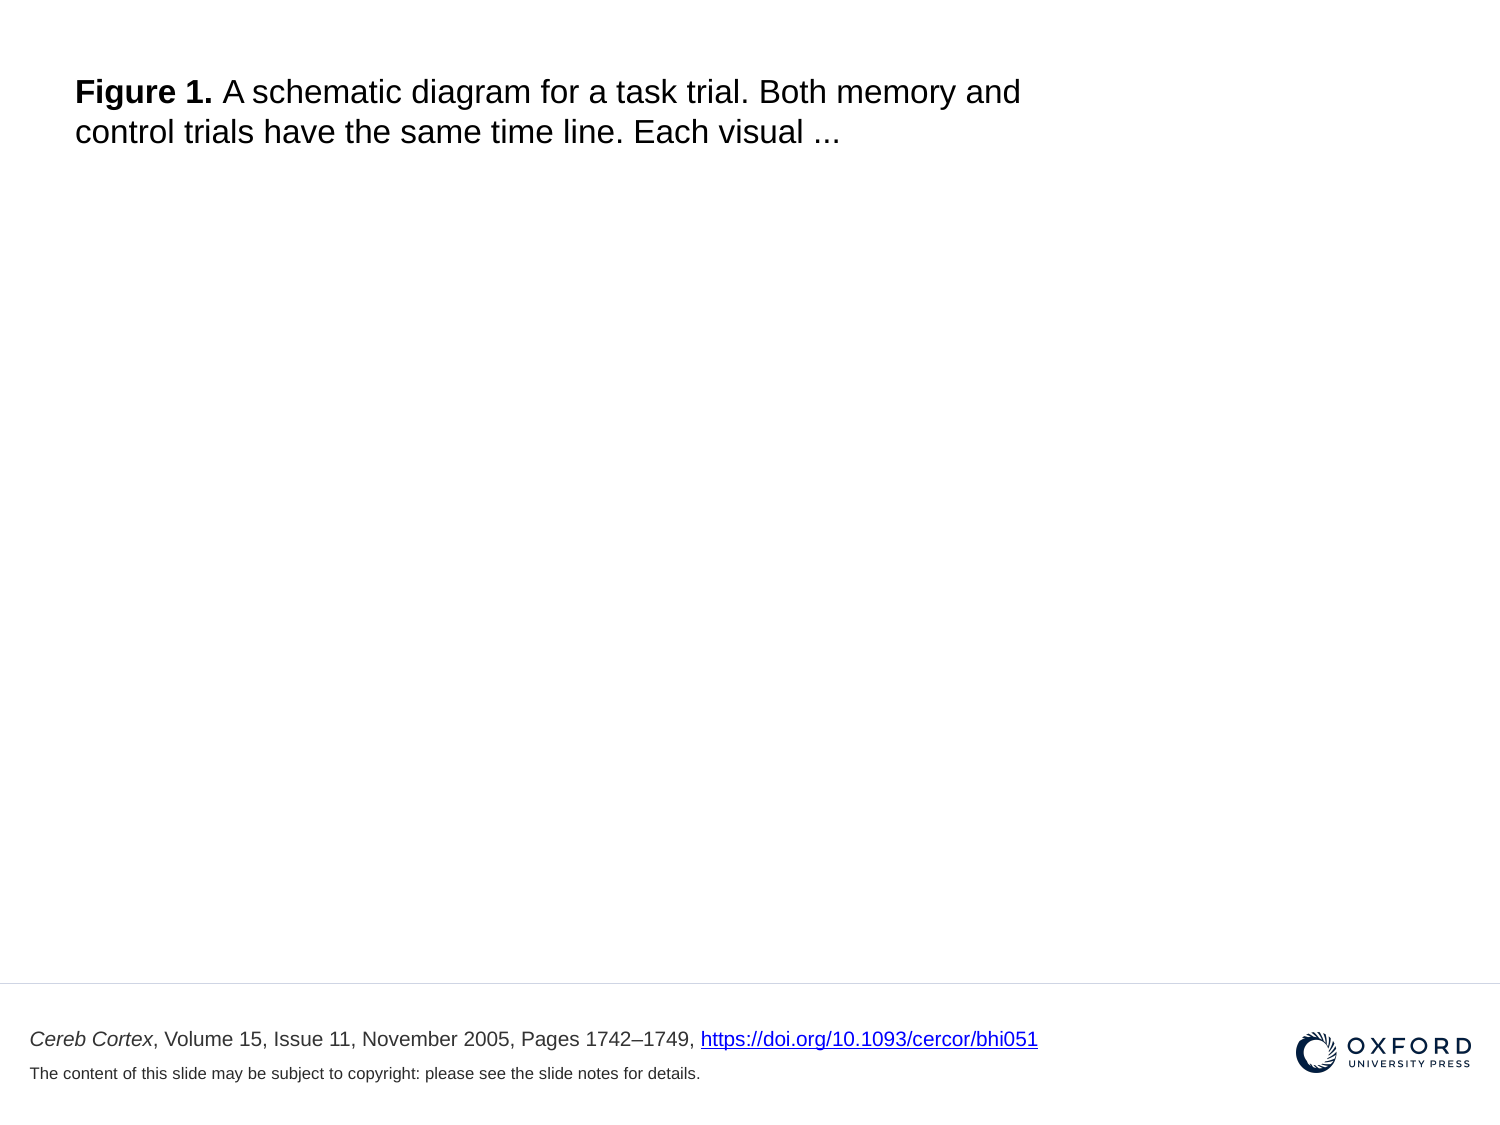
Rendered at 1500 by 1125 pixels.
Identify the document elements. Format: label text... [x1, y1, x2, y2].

title Figure 1. A schematic diagram for a task trial. Both memory and control trials have the same time line. Each visual ... [75, 69, 1078, 171]
footer Cereb Cortex, Volume 15, Issue 11, November 2005, Pages 1742–1749, https://doi.org/10.1093/cercor/bhi051 The content of this slide may be subject to copyright: please see the slide notes for details. [0, 983, 1260, 1125]
picture [1296, 1032, 1471, 1073]
